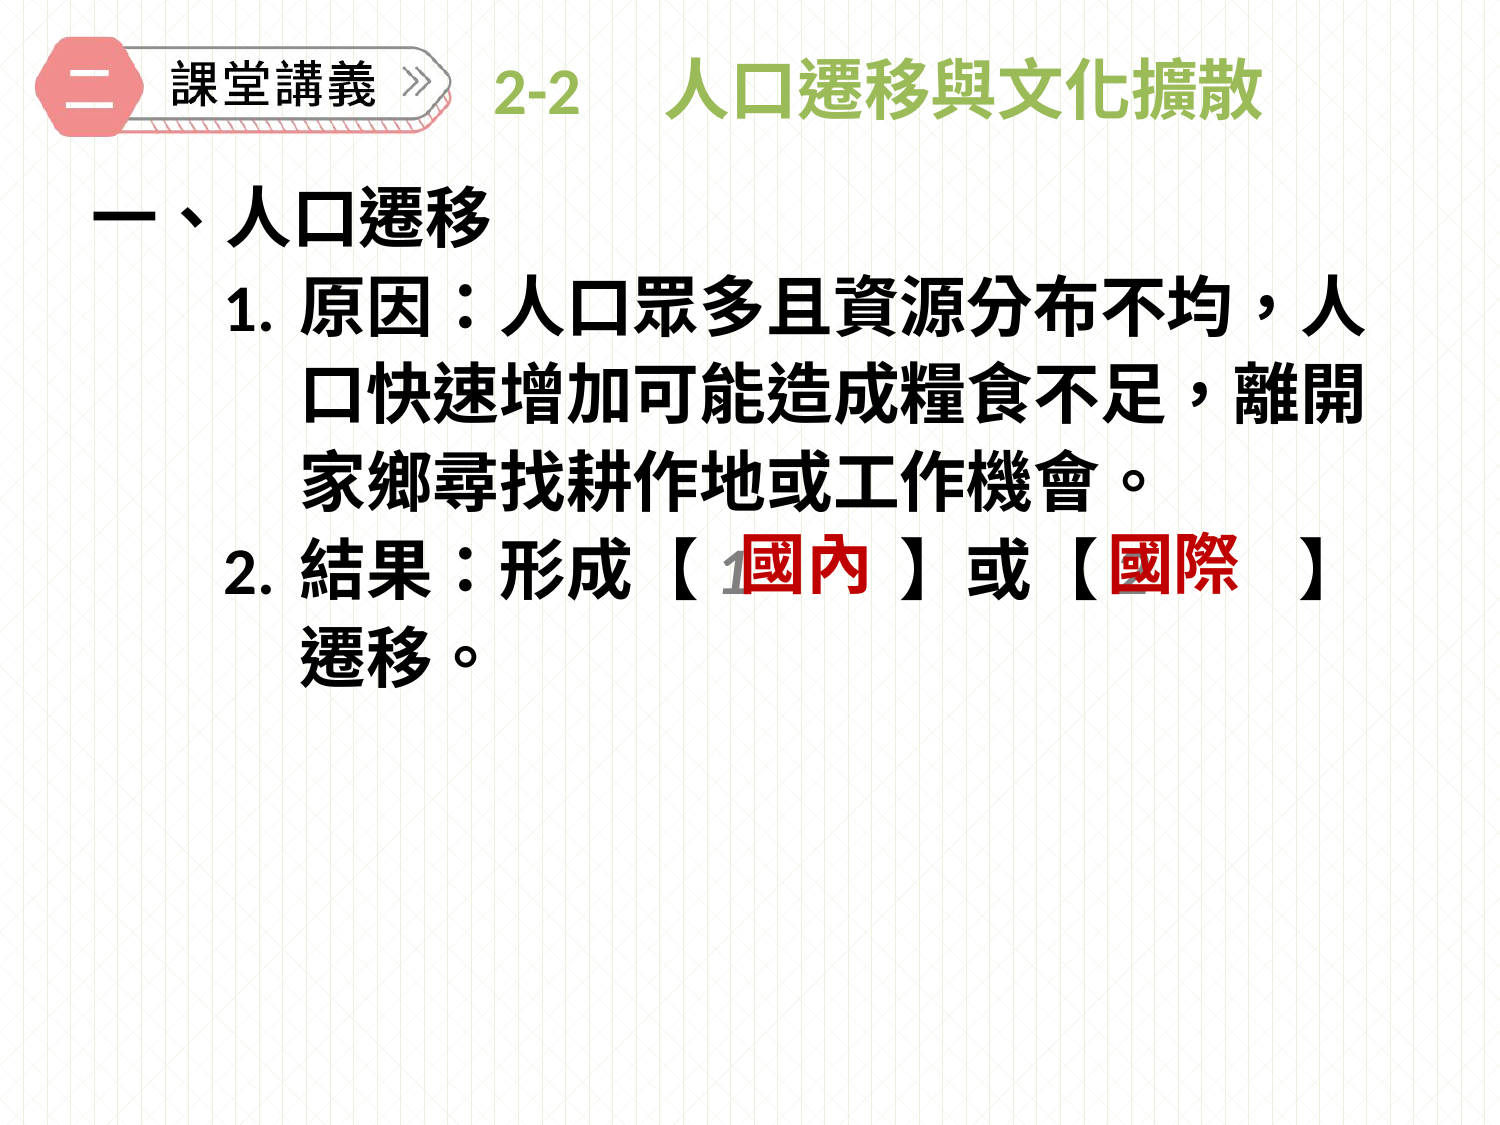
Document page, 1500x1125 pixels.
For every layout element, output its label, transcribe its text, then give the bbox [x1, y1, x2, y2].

title 2-2 人口遷移與文化擴散 [478, 28, 1424, 147]
text_box 國內 [724, 514, 889, 610]
list 一、人口遷移 1. 原因：人口眾多且資源分布不均，人口快速增加可能造成糧食不足，離開家鄉尋找耕作地或工作機會。 2. 結果：形成【1 】或【2 】遷移。 [76, 160, 1424, 814]
text_box 國際 [1092, 514, 1256, 610]
picture [29, 30, 456, 143]
